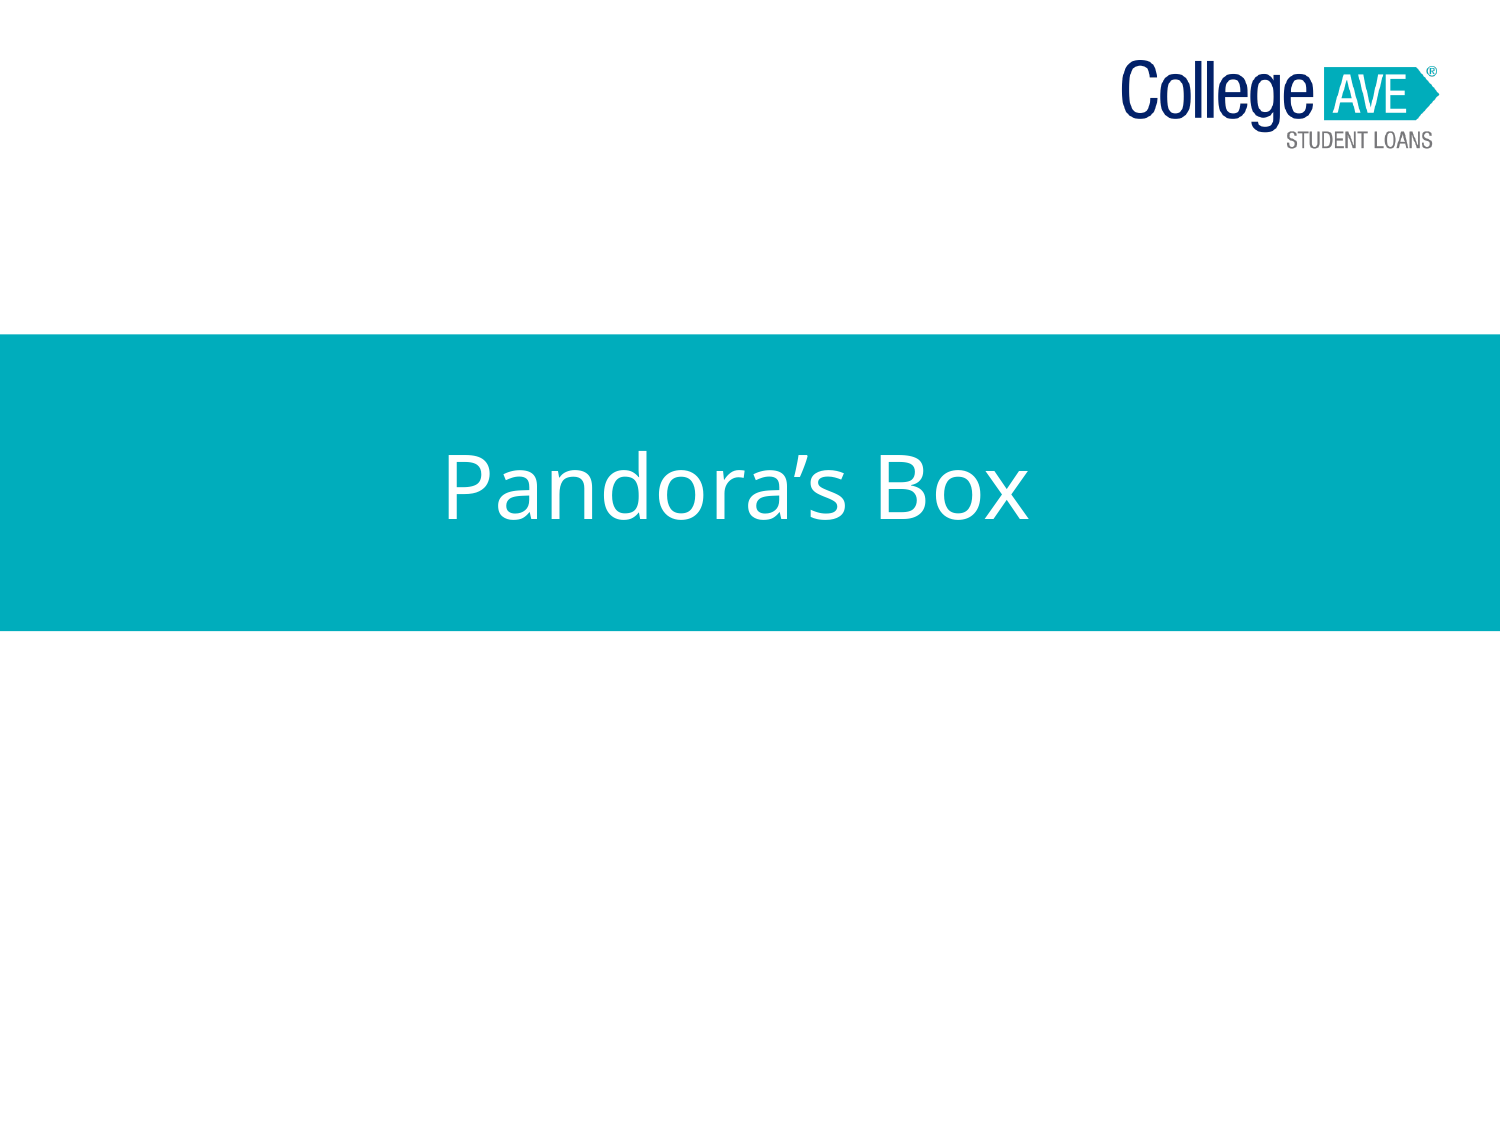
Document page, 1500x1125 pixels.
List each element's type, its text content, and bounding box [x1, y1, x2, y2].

picture [1085, 24, 1476, 185]
list Pandora’s Box [113, 400, 1358, 548]
